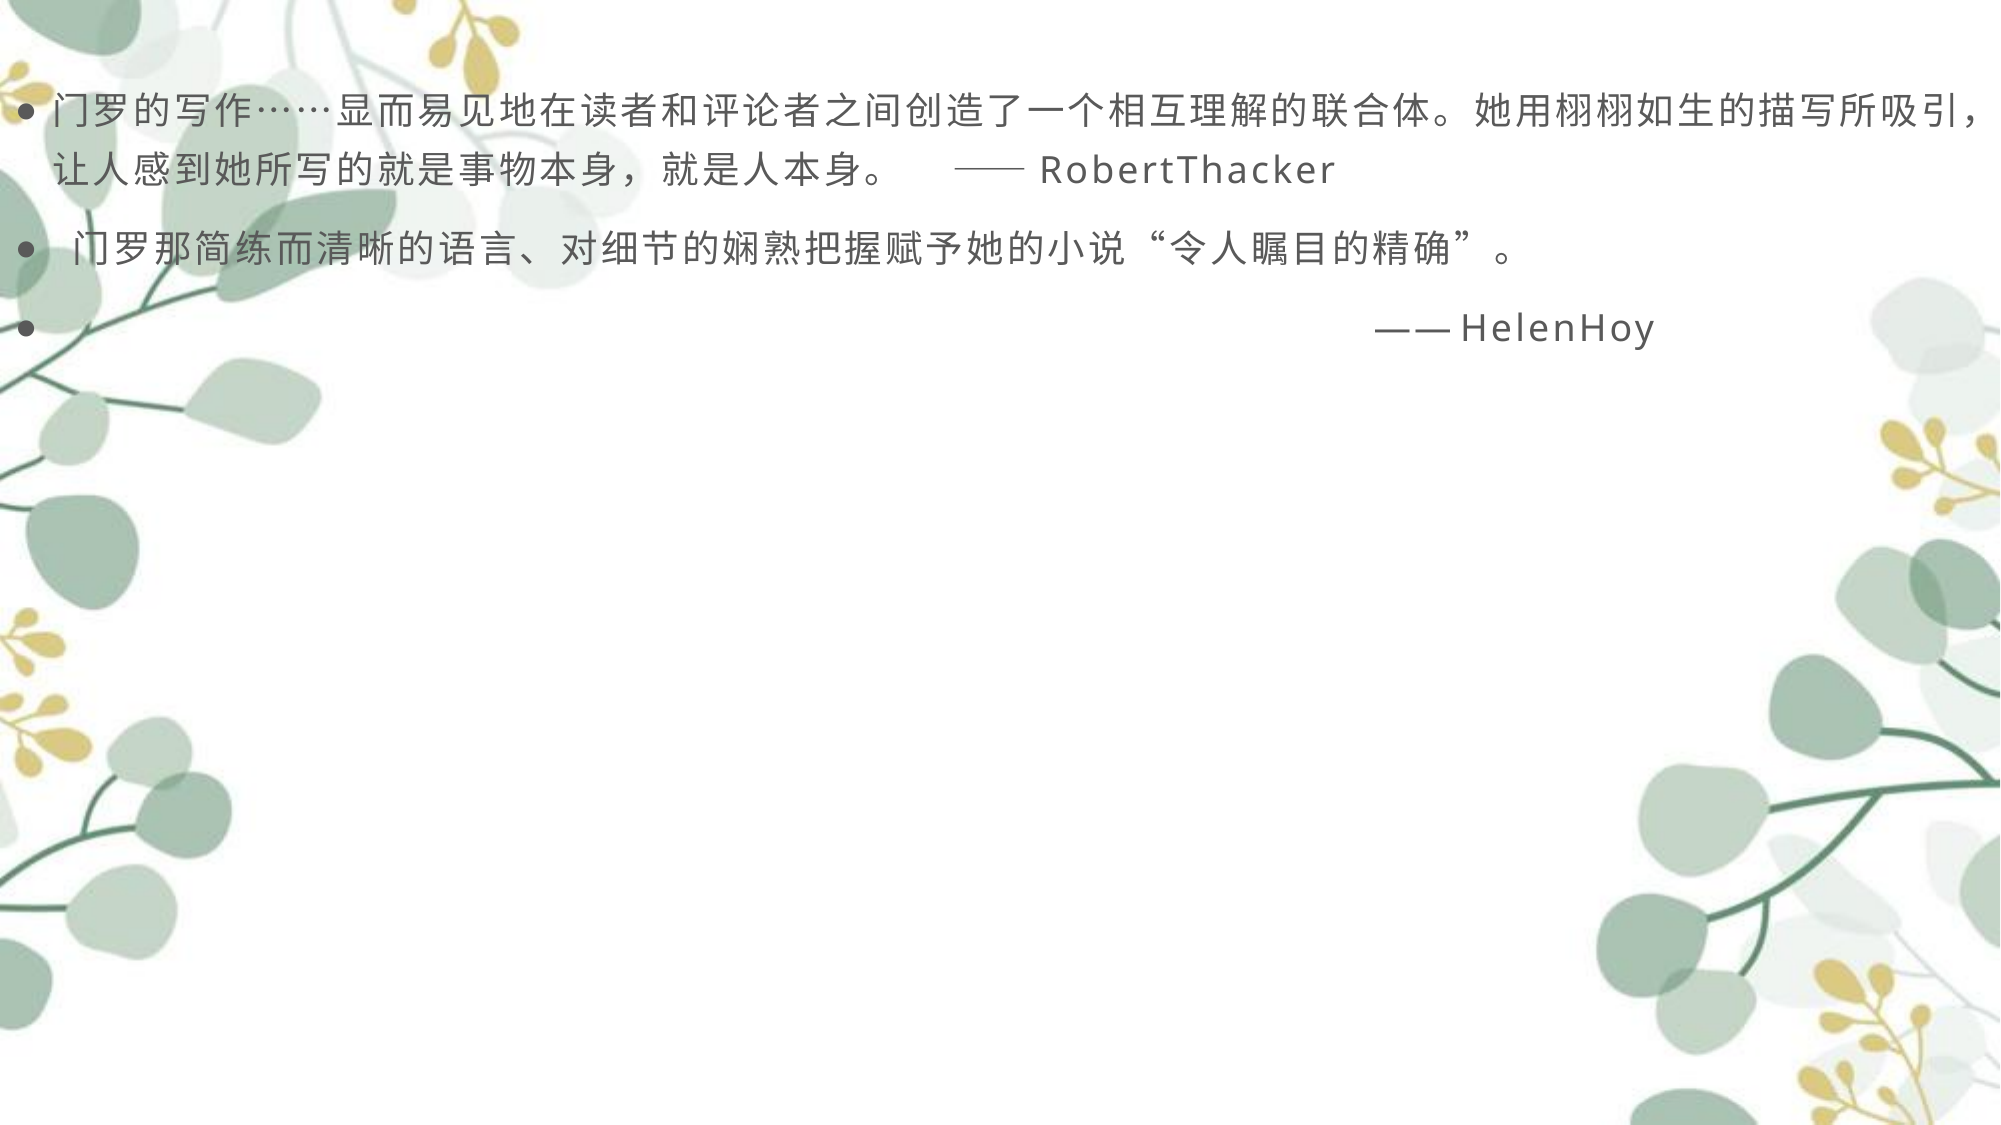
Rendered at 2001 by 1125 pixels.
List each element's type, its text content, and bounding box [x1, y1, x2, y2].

list 门罗的写作……显而易见地在读者和评论者之间创造了一个相互理解的联合体。她用栩栩如生的描写所吸引，让人感到她所写的就是事物本身，就是人本身。 ——RobertThacker 门罗那简练而清晰的语言、对细节的娴熟把握赋予她的小说“令人瞩目的精确”。 ——HelenHoy [0, 0, 2000, 1125]
